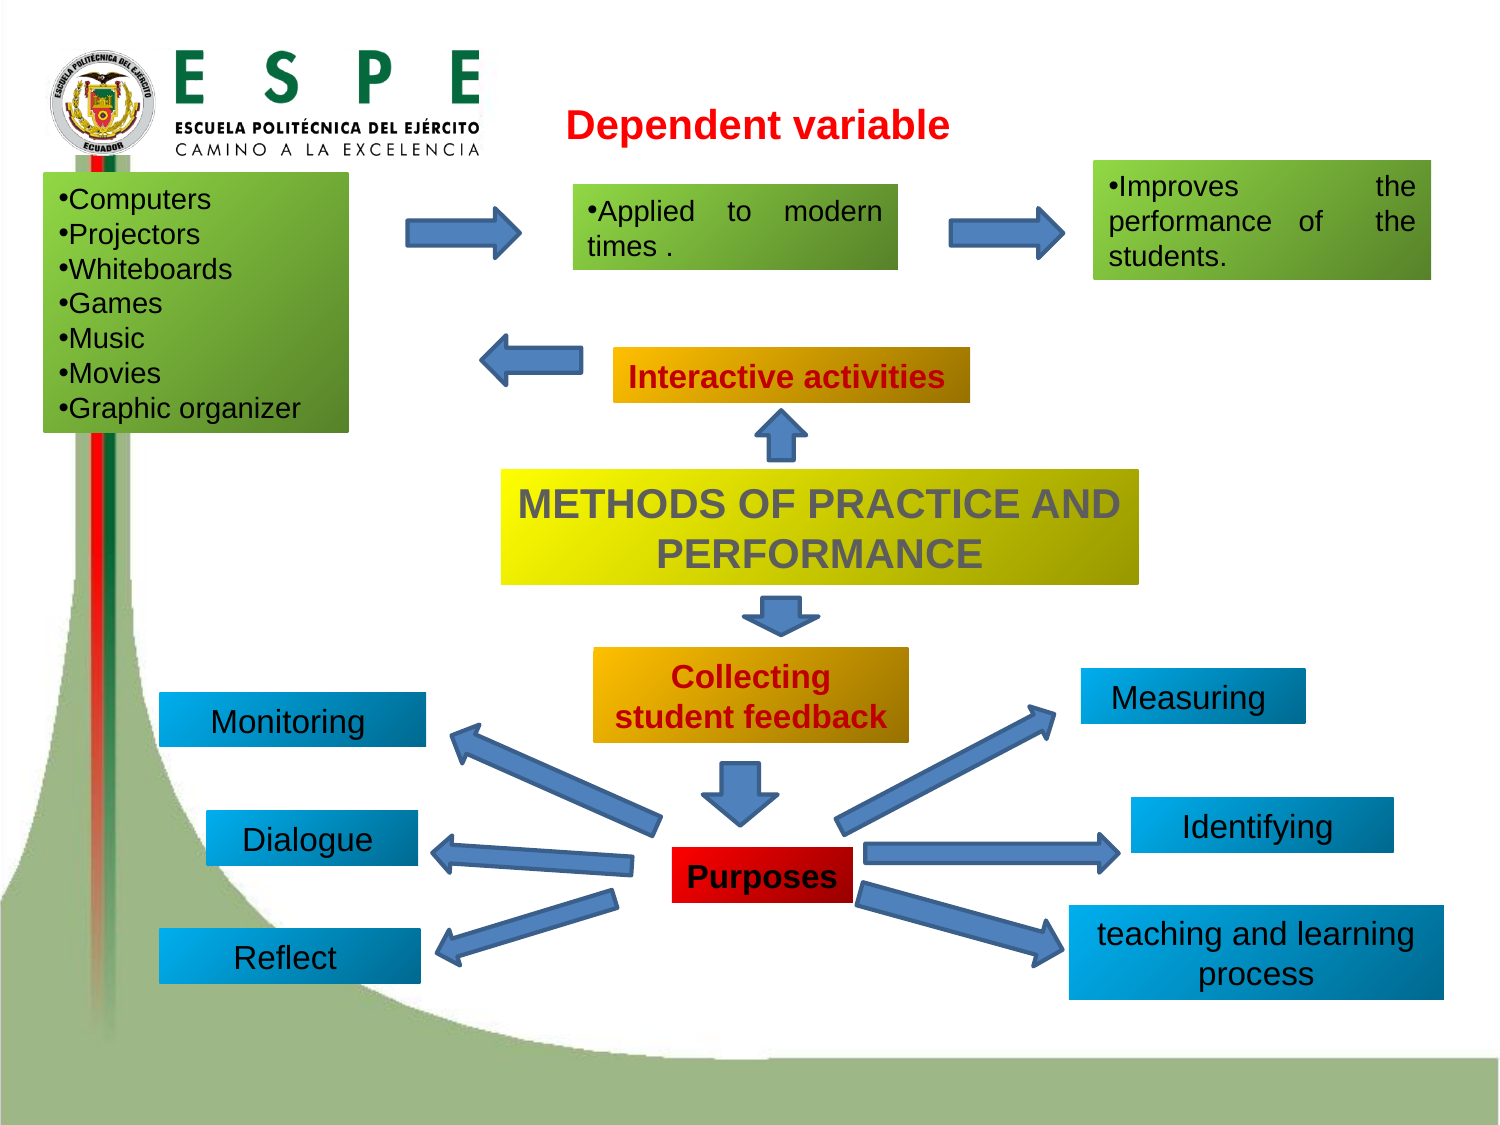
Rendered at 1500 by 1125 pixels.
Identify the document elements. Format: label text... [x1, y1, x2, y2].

text_box Applied to modern times . [572, 184, 898, 270]
text_box teaching and learning process [1068, 905, 1444, 1000]
text_box [434, 887, 620, 968]
text_box [430, 833, 635, 878]
text_box Monitoring [159, 692, 427, 747]
text_box Collecting student feedback [593, 647, 909, 743]
text_box [741, 595, 821, 638]
text_box [479, 333, 584, 388]
text_box [863, 831, 1121, 875]
text_box [405, 206, 523, 261]
text_box [449, 722, 663, 839]
text_box Measuring [1080, 668, 1306, 724]
text_box [700, 761, 780, 828]
text_box [948, 206, 1066, 261]
text_box METHODS OF PRACTICE AND PERFORMANCE [500, 469, 1139, 585]
text_box Identifying [1131, 797, 1394, 853]
text_box Dialogue [206, 810, 419, 866]
text_box Purposes [671, 847, 853, 903]
text_box [833, 704, 1057, 838]
text_box Computers Projectors Whiteboards Games Music Movies Graphic organizer [43, 172, 349, 433]
text_box Improves the performance of the students. [1093, 160, 1432, 280]
text_box Dependent variable [550, 90, 966, 155]
text_box [754, 408, 809, 463]
text_box Interactive activities [613, 347, 971, 403]
text_box [854, 880, 1065, 969]
text_box Reflect [159, 928, 421, 984]
picture [0, 0, 1500, 1125]
